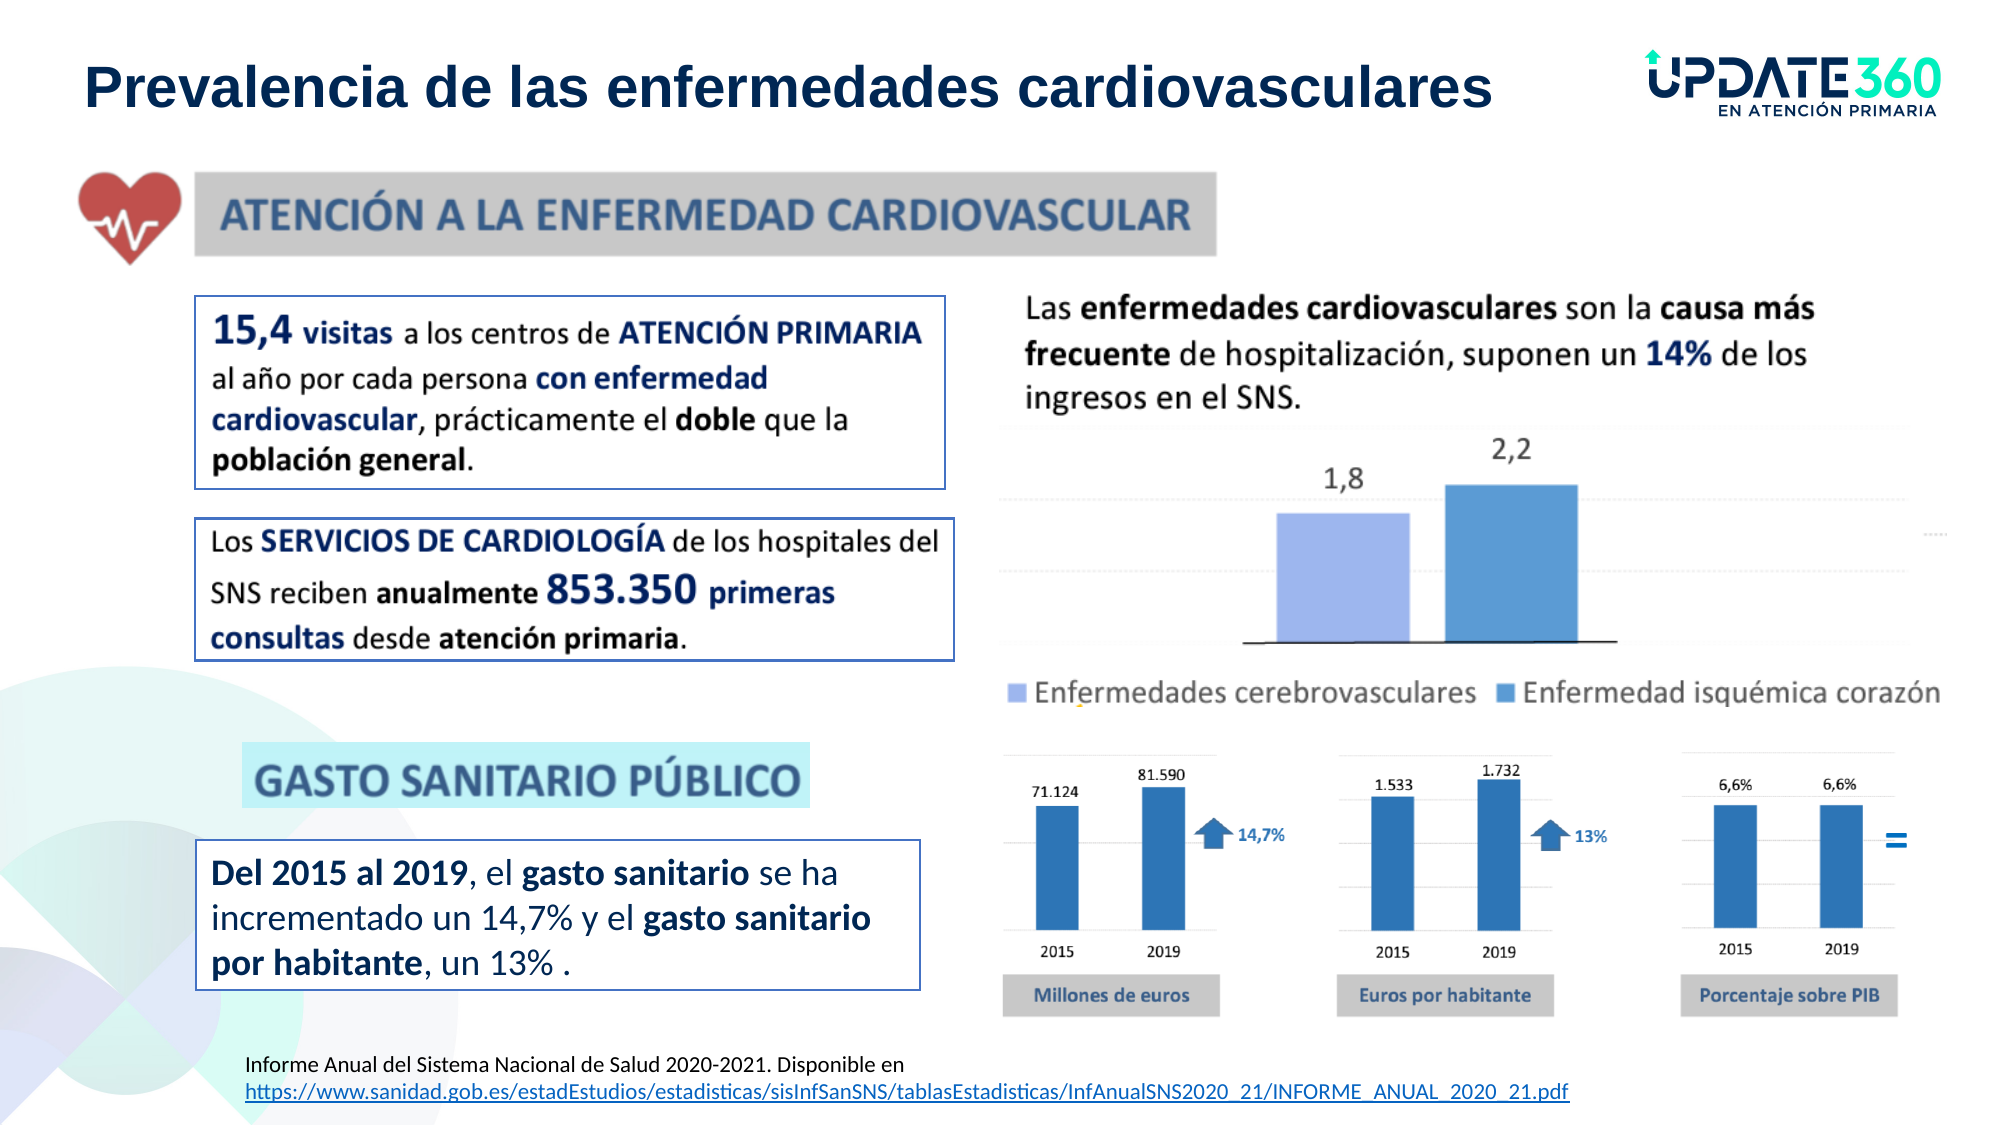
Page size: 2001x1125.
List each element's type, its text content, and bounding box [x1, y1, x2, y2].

text_box Del 2015 al 2019, el gasto sanitario se ha incrementado un 14,7% y el gasto sanitario por habitante, un 13% . [195, 839, 921, 991]
picture [0, 0, 2001, 1125]
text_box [999, 280, 1968, 707]
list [196, 296, 944, 489]
title Prevalencia de las enfermedades cardiovasculares [69, 47, 1589, 131]
text_box Informe Anual del Sistema Nacional de Salud 2020-2021. Disponible en https://www.sanidad.gob.es/estadEstudios/estadisticas/sisInfSanSNS/tablasEstadisticas/InfAnualSNS2020_21/INFORME_ANUAL_2020_21.pdf [230, 1041, 1658, 1112]
